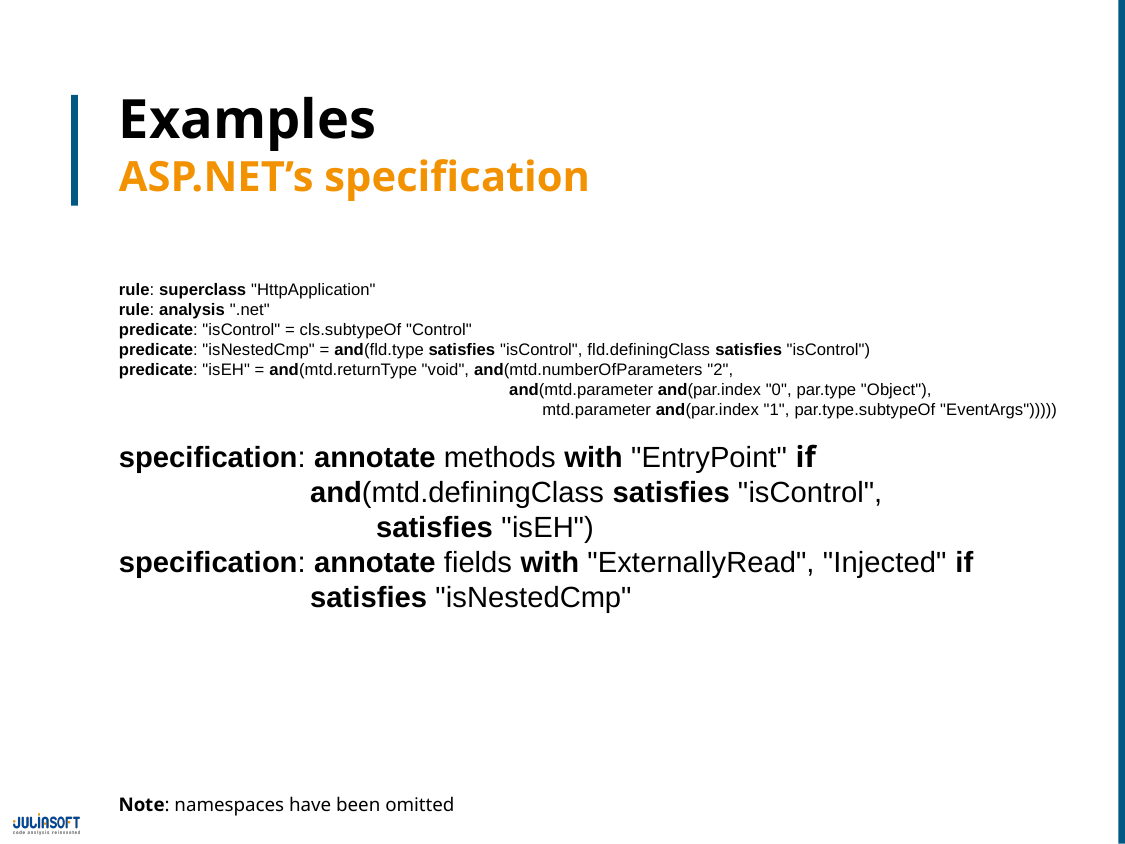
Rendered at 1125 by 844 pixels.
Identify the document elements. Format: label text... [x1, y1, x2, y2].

list rule: superclass "HttpApplication" rule: analysis ".net" predicate: "isControl" = cls.subtypeOf "Control" predicate: "isNestedCmp" = and(fld.type satisfies "isControl", fld.definingClass satisfies "isControl") predicate: "isEH" = and(mtd.returnType "void", and(mtd.numberOfParameters "2", and(mtd.parameter and(par.index "0", par.type "Object"), mtd.parameter and(par.index "1", par.type.subtypeOf "EventArgs"))))) specification: annotate methods with "EntryPoint" if and(mtd.definingClass satisfies "isControl", satisfies "isEH") specification: annotate fields with "ExternallyRead", "Injected" if satisfies "isNestedCmp" [103, 264, 1104, 775]
text_box Note: namespaces have been omitted [103, 784, 1055, 823]
title Examples ASP.NET’s specification [103, 69, 1056, 210]
picture [13, 813, 80, 835]
